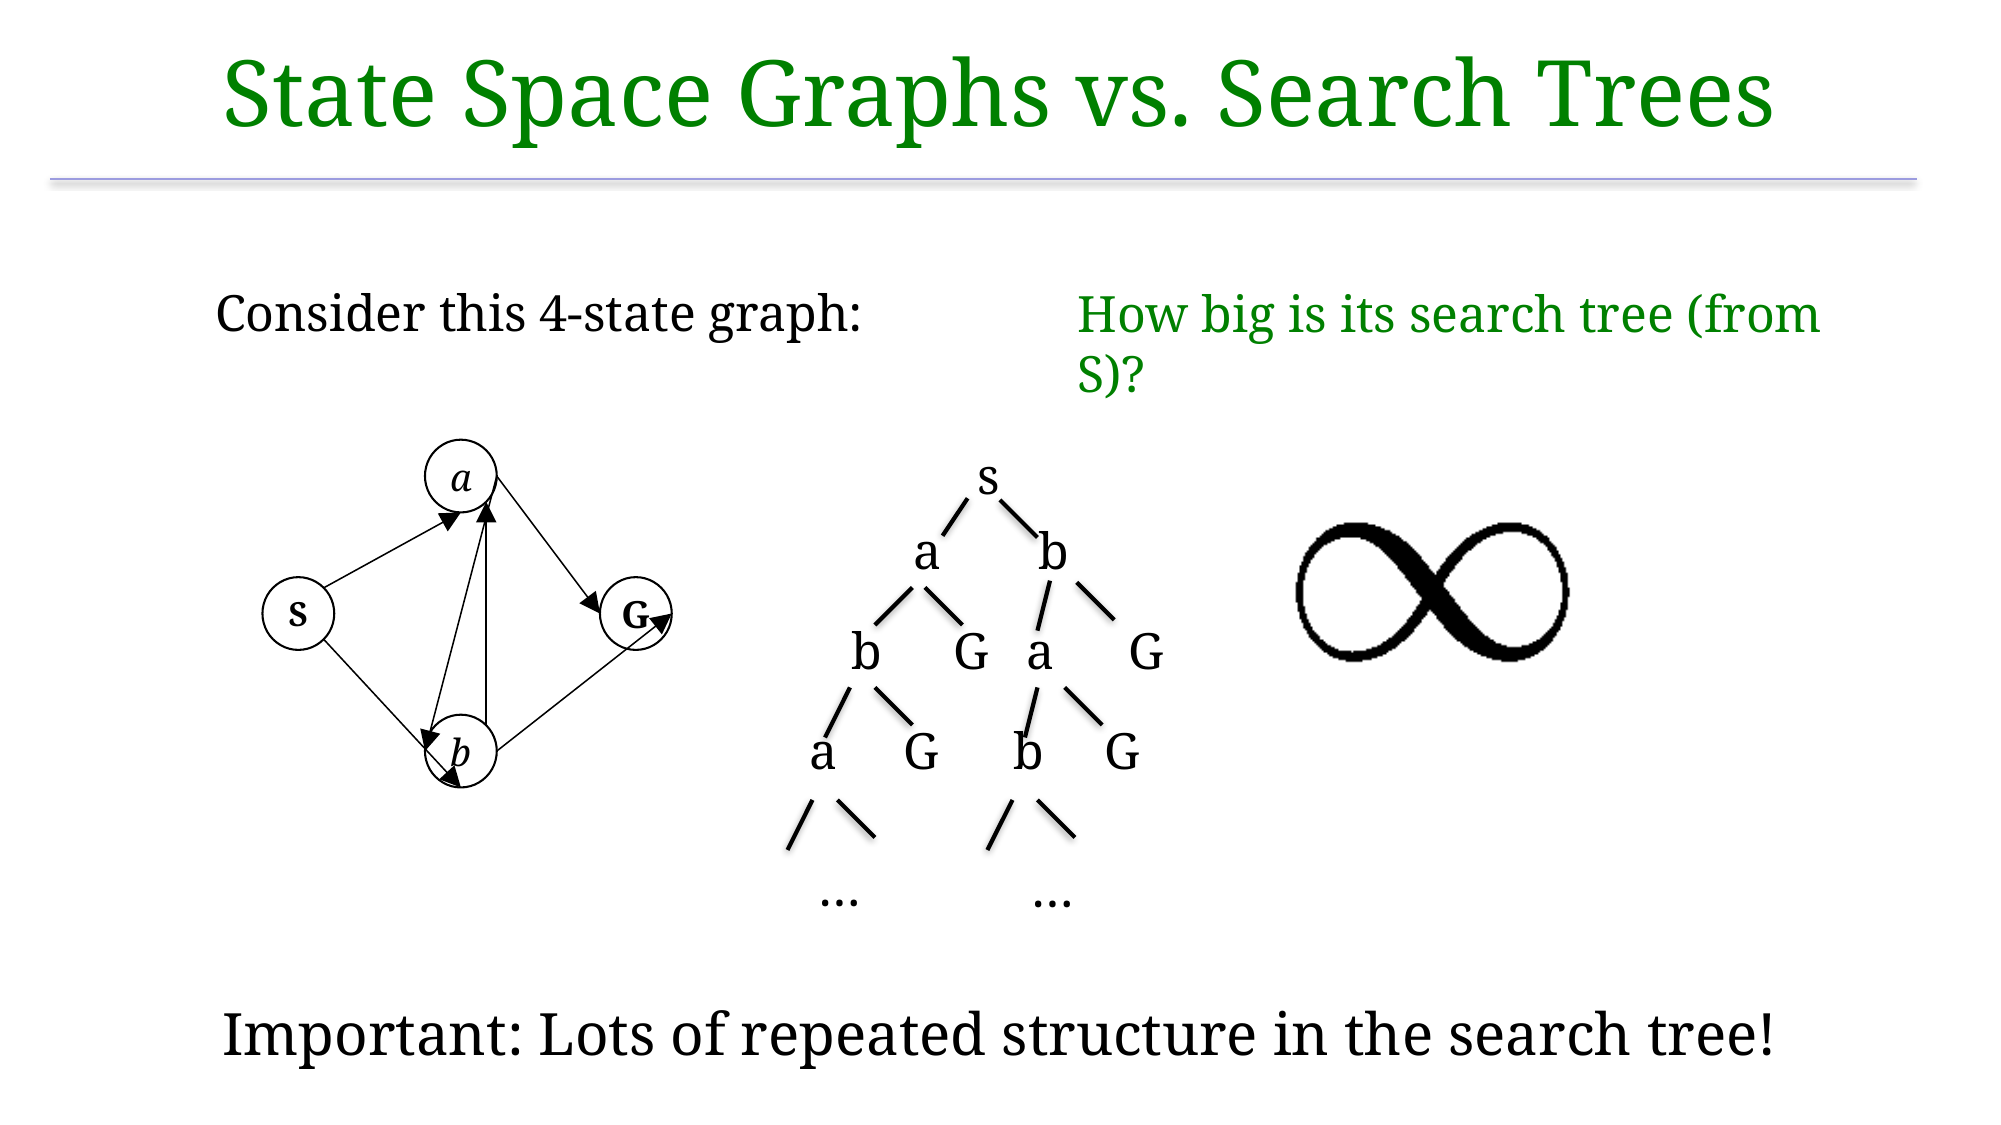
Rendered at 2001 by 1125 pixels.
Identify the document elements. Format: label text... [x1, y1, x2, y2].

title State Space Graphs vs. Search Trees [0, 0, 2000, 184]
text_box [1076, 582, 1115, 621]
text_box a [1011, 612, 1070, 688]
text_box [874, 587, 913, 626]
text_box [837, 799, 876, 838]
text_box b [430, 714, 496, 788]
text_box S [262, 577, 335, 650]
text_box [942, 498, 968, 537]
text_box G [889, 712, 955, 788]
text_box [999, 499, 1038, 538]
text_box a [425, 439, 497, 513]
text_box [323, 475, 426, 589]
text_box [987, 799, 1013, 851]
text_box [824, 687, 851, 738]
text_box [1037, 799, 1076, 838]
text_box b [999, 712, 1060, 788]
text_box a [794, 712, 853, 788]
text_box G [939, 612, 1005, 688]
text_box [787, 799, 813, 851]
picture [1287, 512, 1597, 666]
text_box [924, 587, 963, 626]
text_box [1064, 687, 1103, 726]
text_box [1024, 687, 1038, 738]
text_box b [425, 756, 459, 788]
text_box G [1089, 712, 1156, 788]
text_box G [628, 616, 672, 650]
text_box Important: Lots of repeated structure in the search tree! [0, 989, 2000, 1075]
text_box b [1023, 512, 1085, 588]
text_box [323, 639, 426, 752]
text_box s [962, 437, 1015, 513]
text_box … [1016, 849, 1090, 925]
text_box How big is its search tree (from S)? [1062, 274, 1900, 410]
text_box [496, 639, 611, 752]
text_box Consider this 4-state graph: [199, 274, 968, 350]
text_box … [803, 849, 877, 924]
text_box G [1114, 612, 1180, 688]
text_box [1037, 580, 1051, 631]
text_box a [898, 512, 957, 588]
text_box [496, 475, 611, 589]
text_box b [836, 612, 897, 688]
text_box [874, 687, 913, 726]
text_box G [599, 577, 672, 649]
